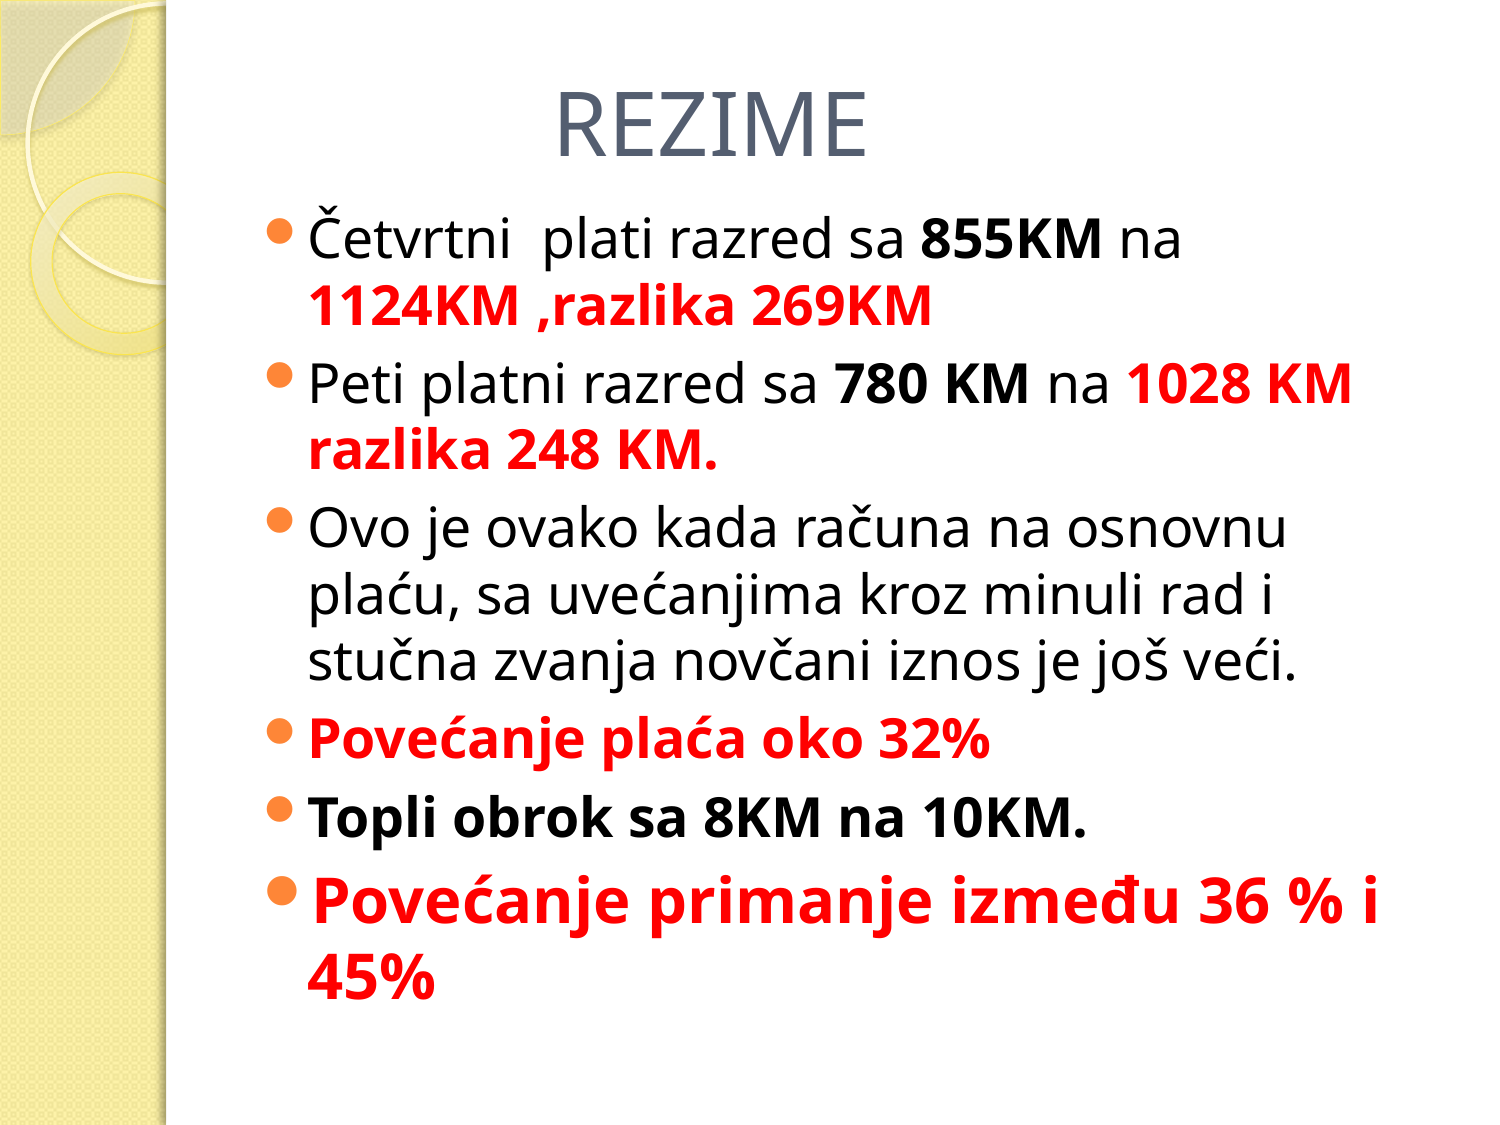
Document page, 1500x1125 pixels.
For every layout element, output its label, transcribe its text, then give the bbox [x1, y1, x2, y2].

title REZIME [235, 45, 1466, 196]
list Četvrtni plati razred sa 855KM na 1124KM ,razlika 269KM Peti platni razred sa 780 KM na 1028 KM razlika 248 KM. Ovo je ovako kada računa na osnovnu plaću, sa uvećanjima kroz minuli rad i stučna zvanja novčani iznos je još veći. Povećanje plaća oko 32% Topli obrok sa 8KM na 10KM. Povećanje primanje između 36 % i 45% [235, 196, 1466, 1025]
